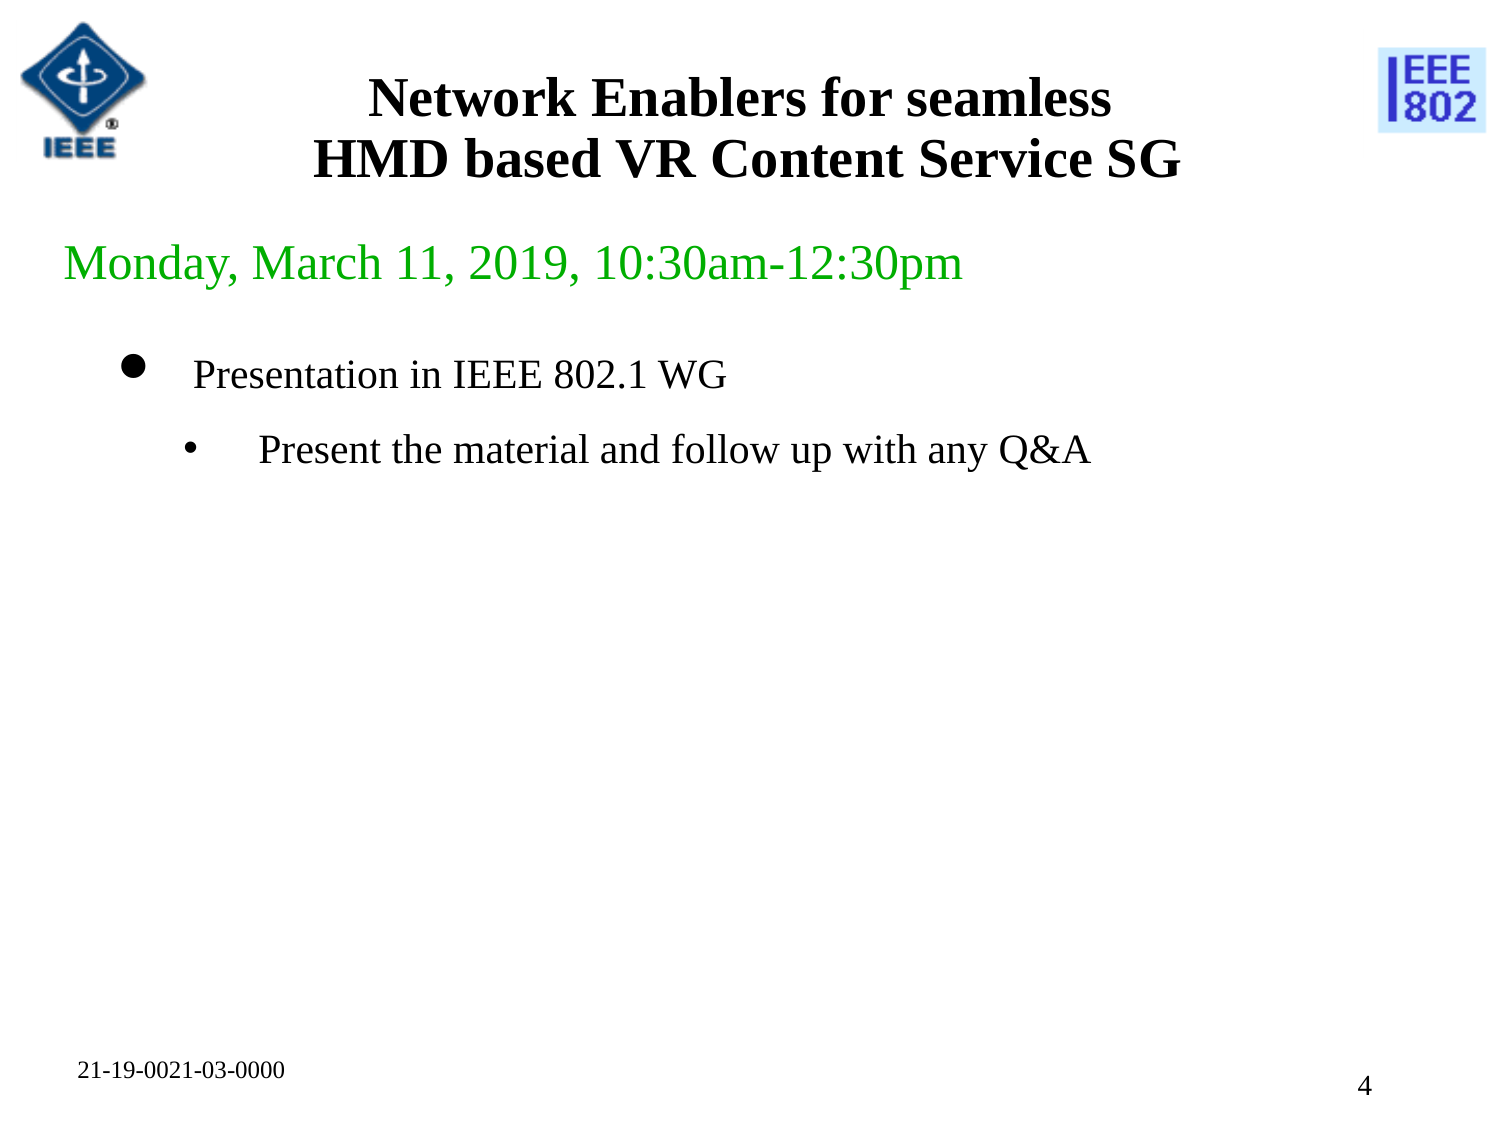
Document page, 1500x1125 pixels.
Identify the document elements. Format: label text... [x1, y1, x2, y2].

text_box Monday, March 11, 2019, 10:30am-12:30pm [48, 222, 979, 298]
footer 21-19-0021-03-0000 [62, 1050, 443, 1093]
text_box Presentation in IEEE 802.1 WG Present the material and follow up with any Q&A [103, 314, 1447, 480]
slide_number 3 [1275, 1062, 1388, 1125]
title Network Enablers for seamless HMD based VR Content Service SG [69, 37, 1427, 220]
picture [1362, 29, 1499, 158]
picture [15, 20, 152, 162]
